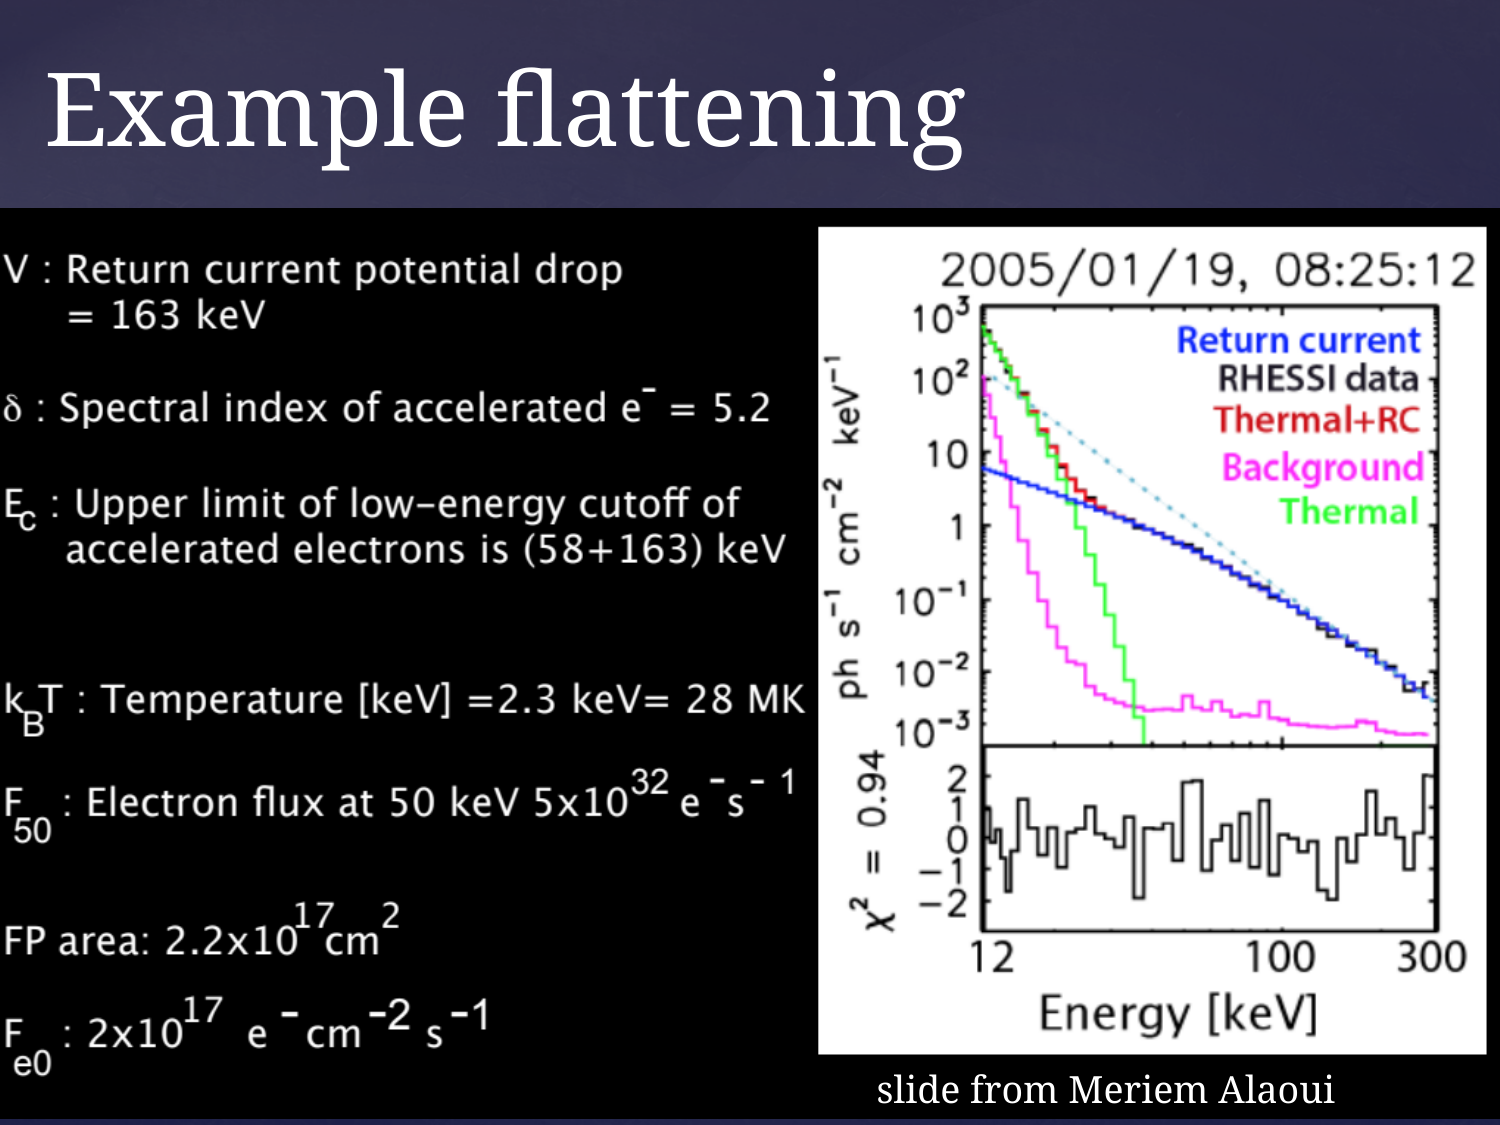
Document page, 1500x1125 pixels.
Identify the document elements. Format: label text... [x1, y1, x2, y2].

picture [0, 207, 1500, 1120]
title Example flattening [29, 0, 1500, 175]
